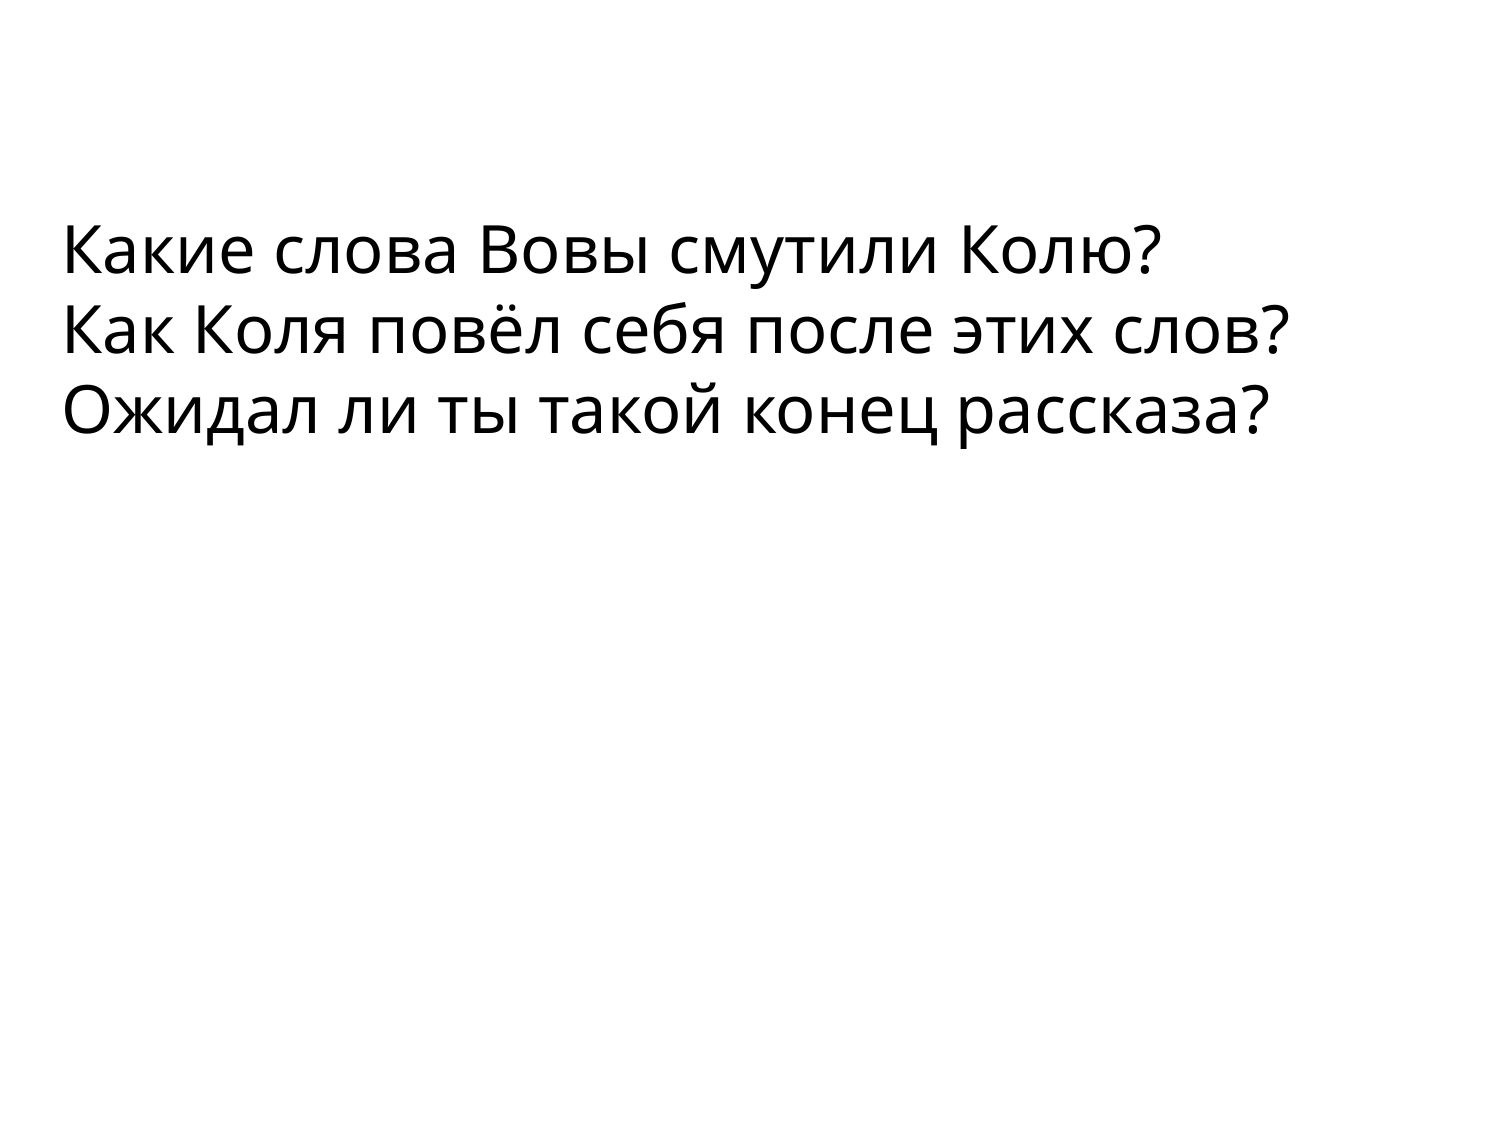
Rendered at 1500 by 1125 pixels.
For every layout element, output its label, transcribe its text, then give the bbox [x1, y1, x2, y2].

text_box Какие слова Вовы смутили Колю? Как Коля повёл себя после этих слов? Ожидал ли ты такой конец рассказа? [46, 199, 1442, 454]
